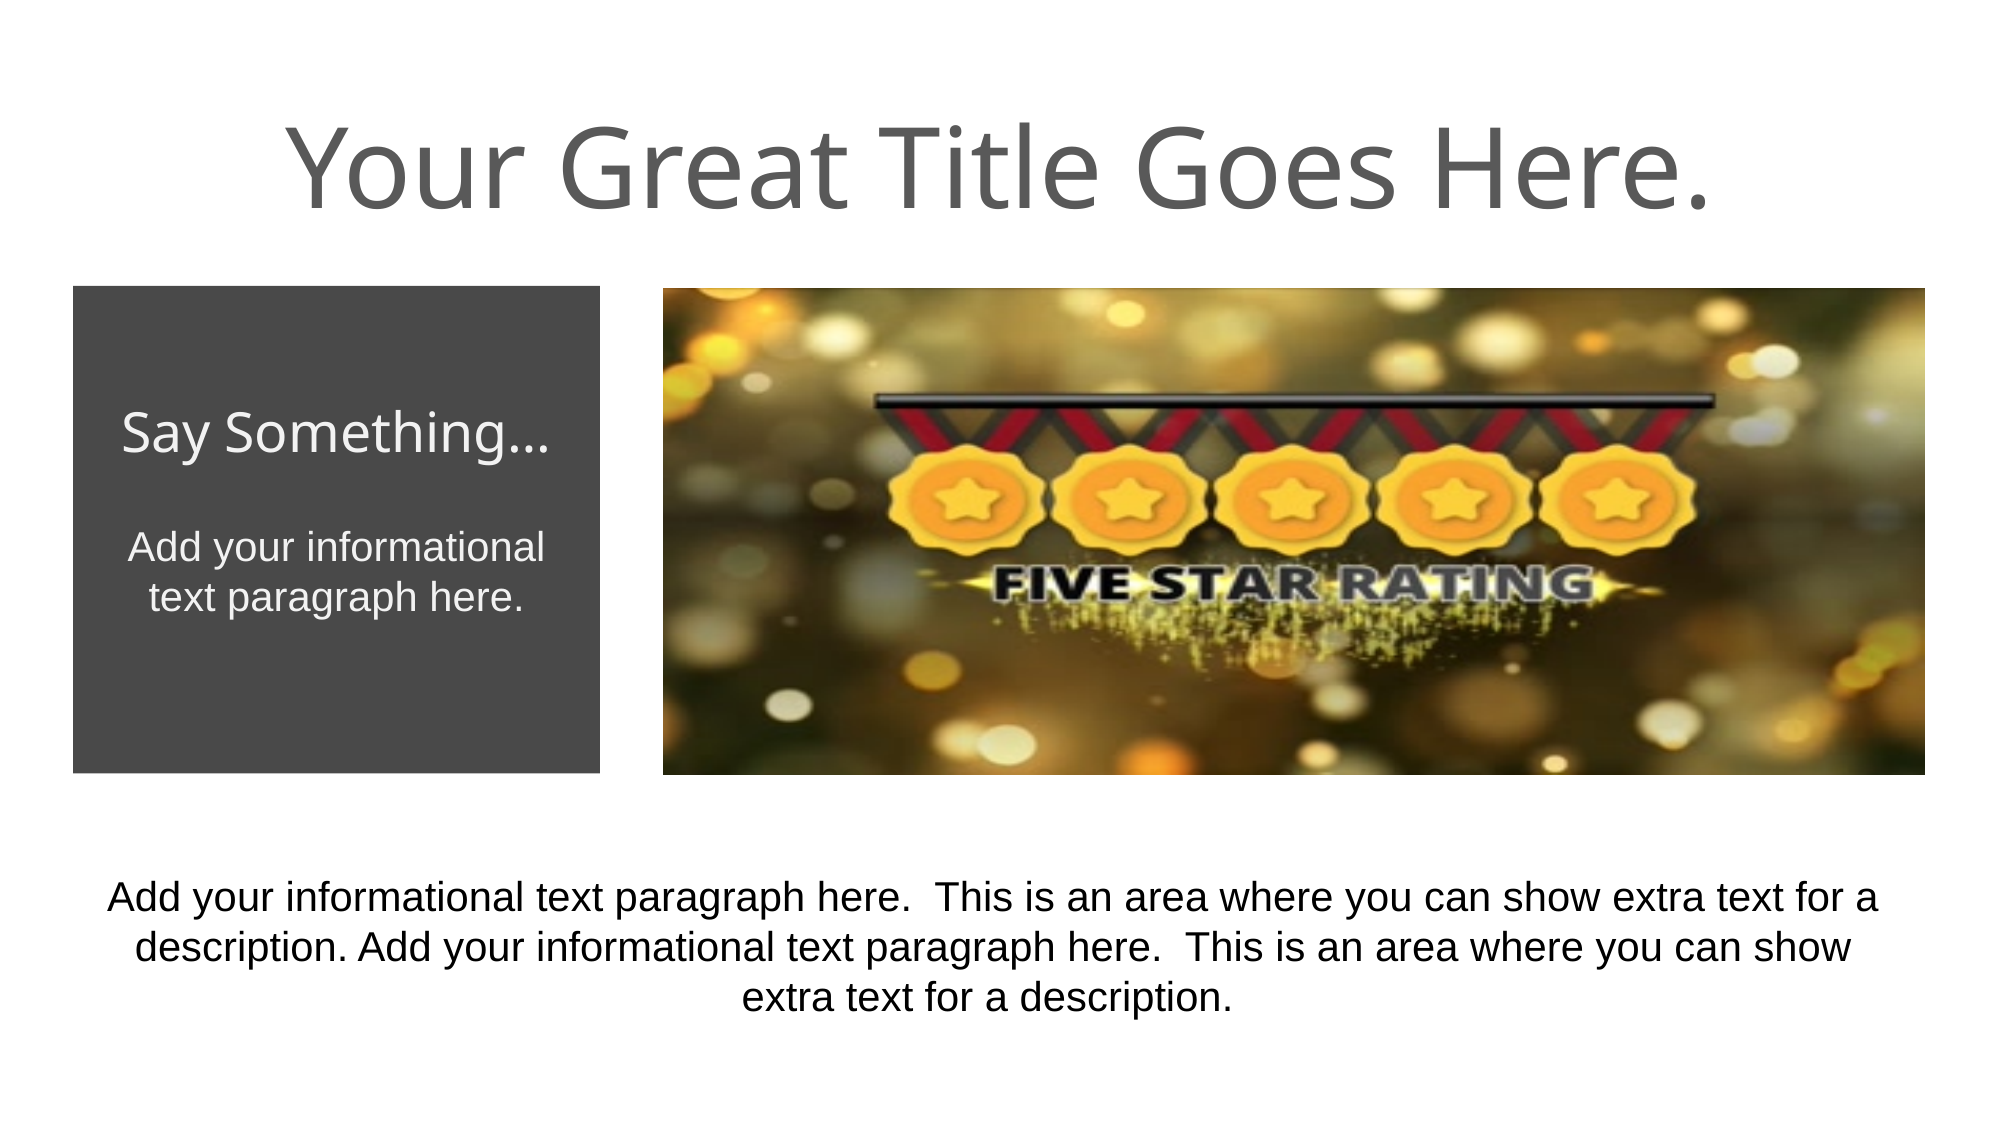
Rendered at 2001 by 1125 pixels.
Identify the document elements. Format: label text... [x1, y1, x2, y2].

text_box Add your informational text paragraph here. This is an area where you can show extra text for a description. Add your informational text paragraph here. This is an area where you can show extra text for a description. [73, 862, 1914, 1088]
text_box Your Great Title Goes Here. [86, 87, 1914, 241]
text_box [71, 284, 602, 775]
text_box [662, 287, 1926, 776]
text_box Add your informational text paragraph here. [92, 512, 581, 738]
text_box Say Something… [104, 386, 569, 475]
